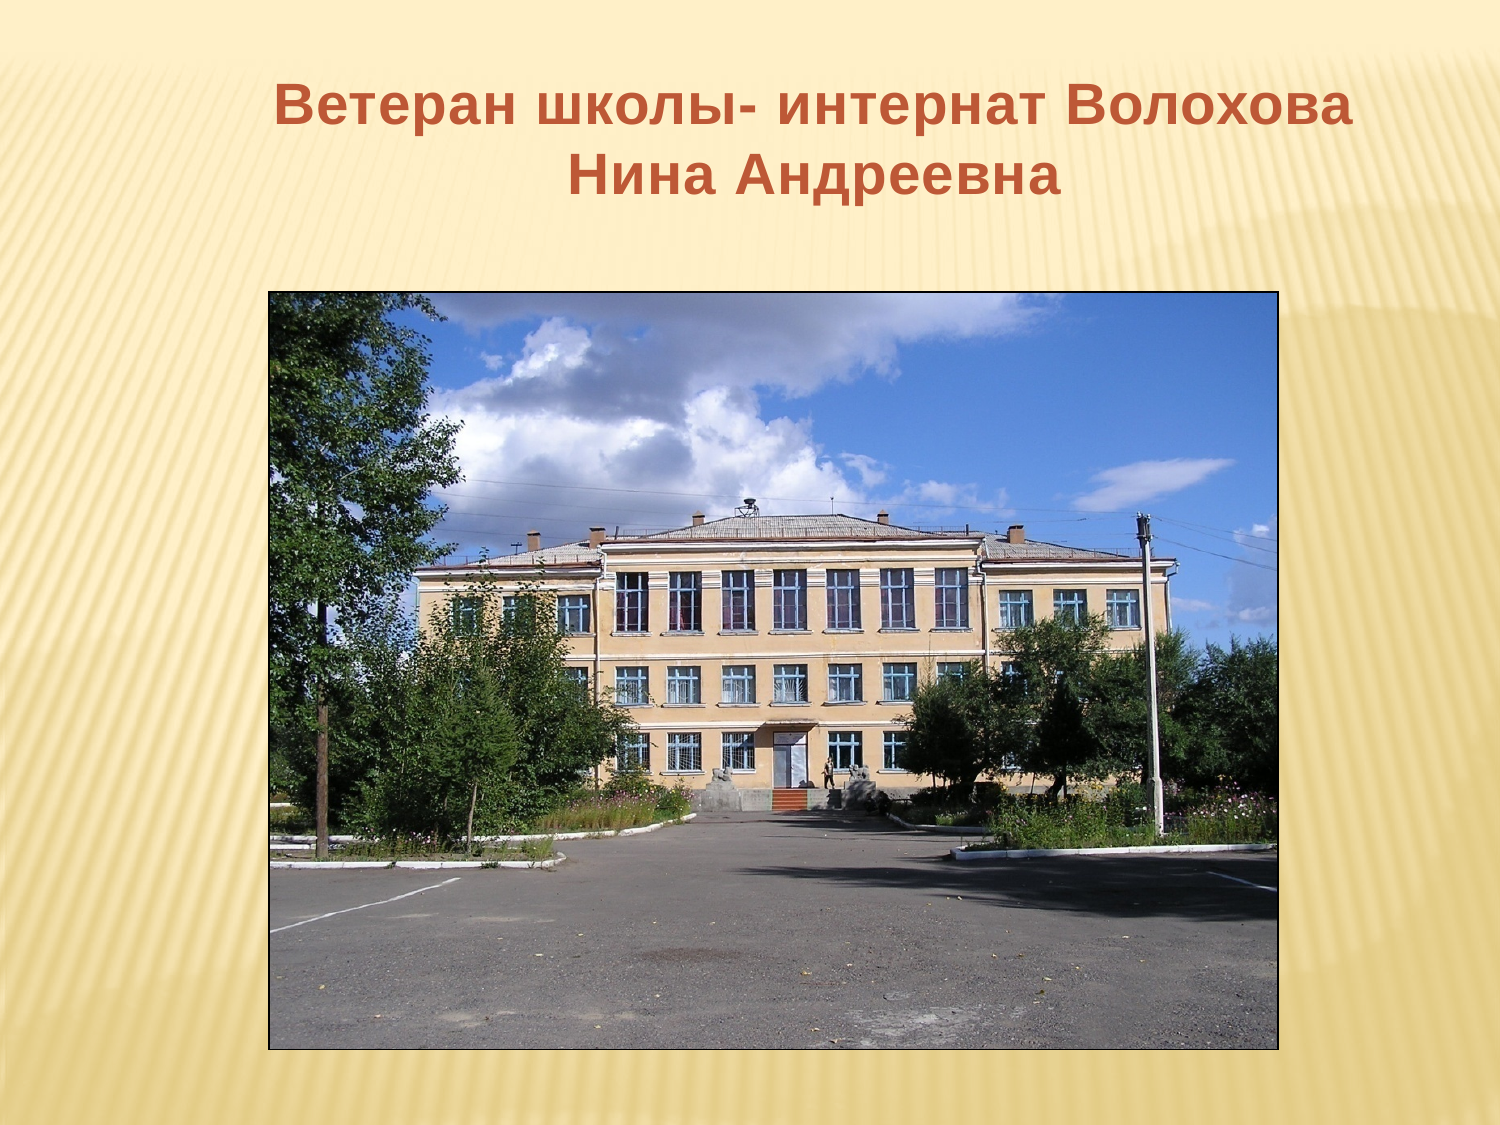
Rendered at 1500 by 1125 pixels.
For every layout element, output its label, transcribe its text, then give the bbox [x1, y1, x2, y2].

text_box Ветеран школы- интернат Волохова Нина Андреевна [234, 58, 1395, 214]
picture [269, 292, 1278, 1050]
